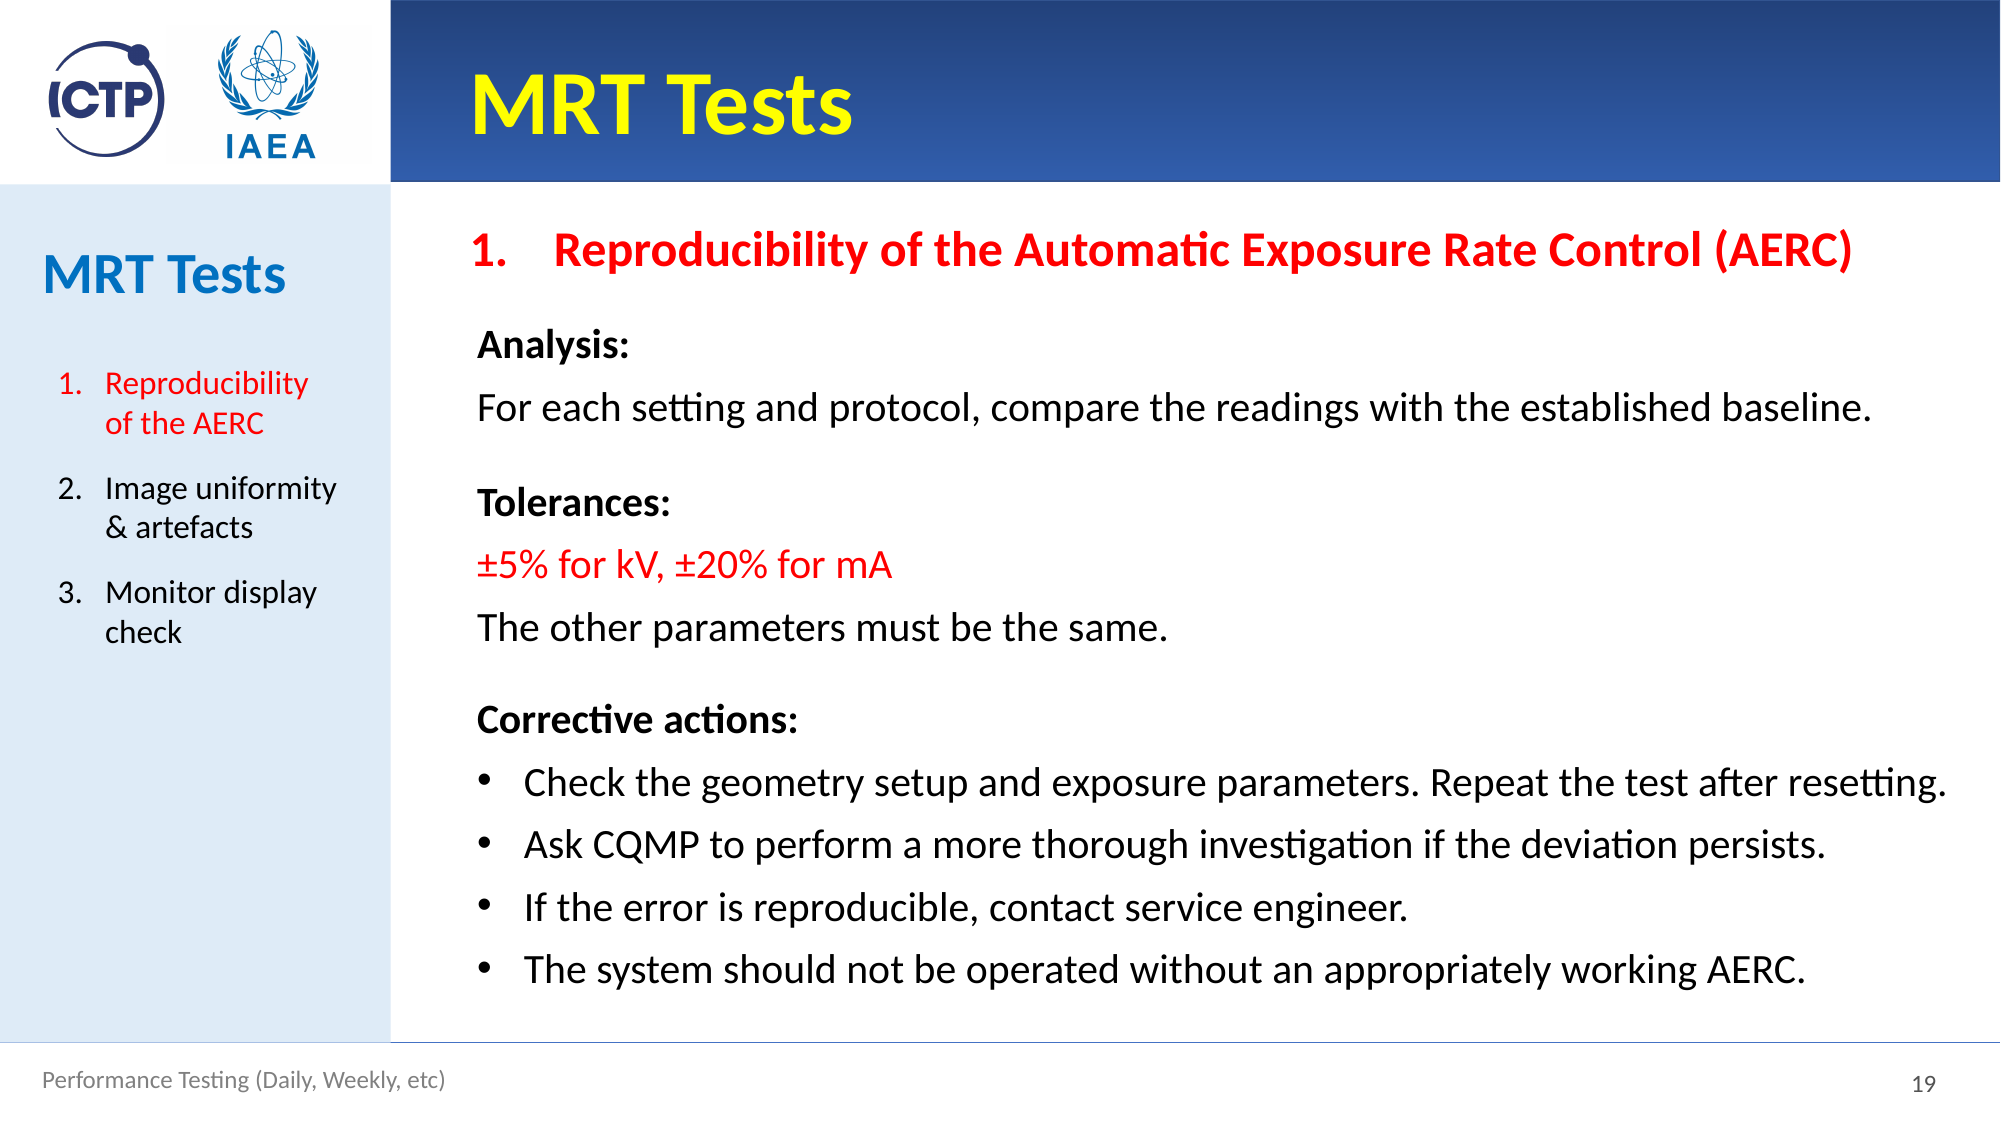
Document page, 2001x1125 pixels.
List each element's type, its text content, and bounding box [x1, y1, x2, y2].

picture [48, 41, 165, 157]
title MRT Tests [454, 46, 1952, 164]
picture [166, 25, 372, 164]
text_box Reproducibility of the AERC Image uniformity & artefacts Monitor display check [42, 353, 354, 711]
text_box MRT Tests [27, 228, 372, 313]
slide_number 19 [1501, 1052, 1952, 1113]
text_box Analysis: For each setting and protocol, compare the readings with the established baseline. Tolerances: ±5% for kV, ±20% for mA The other parameters must be the same. Corrective actions: Check the geometry setup and exposure parameters. Repeat the test after resetting. Ask CQMP to perform a more thorough investigation if the deviation persists. If the error is reproducible, contact service engineer. The system should not be operated without an appropriately working AERC. [462, 309, 1973, 1000]
footer Performance Testing (Daily, Weekly, etc) [27, 1055, 703, 1116]
list Reproducibility of the Automatic Exposure Rate Control (AERC) [454, 215, 1952, 1014]
